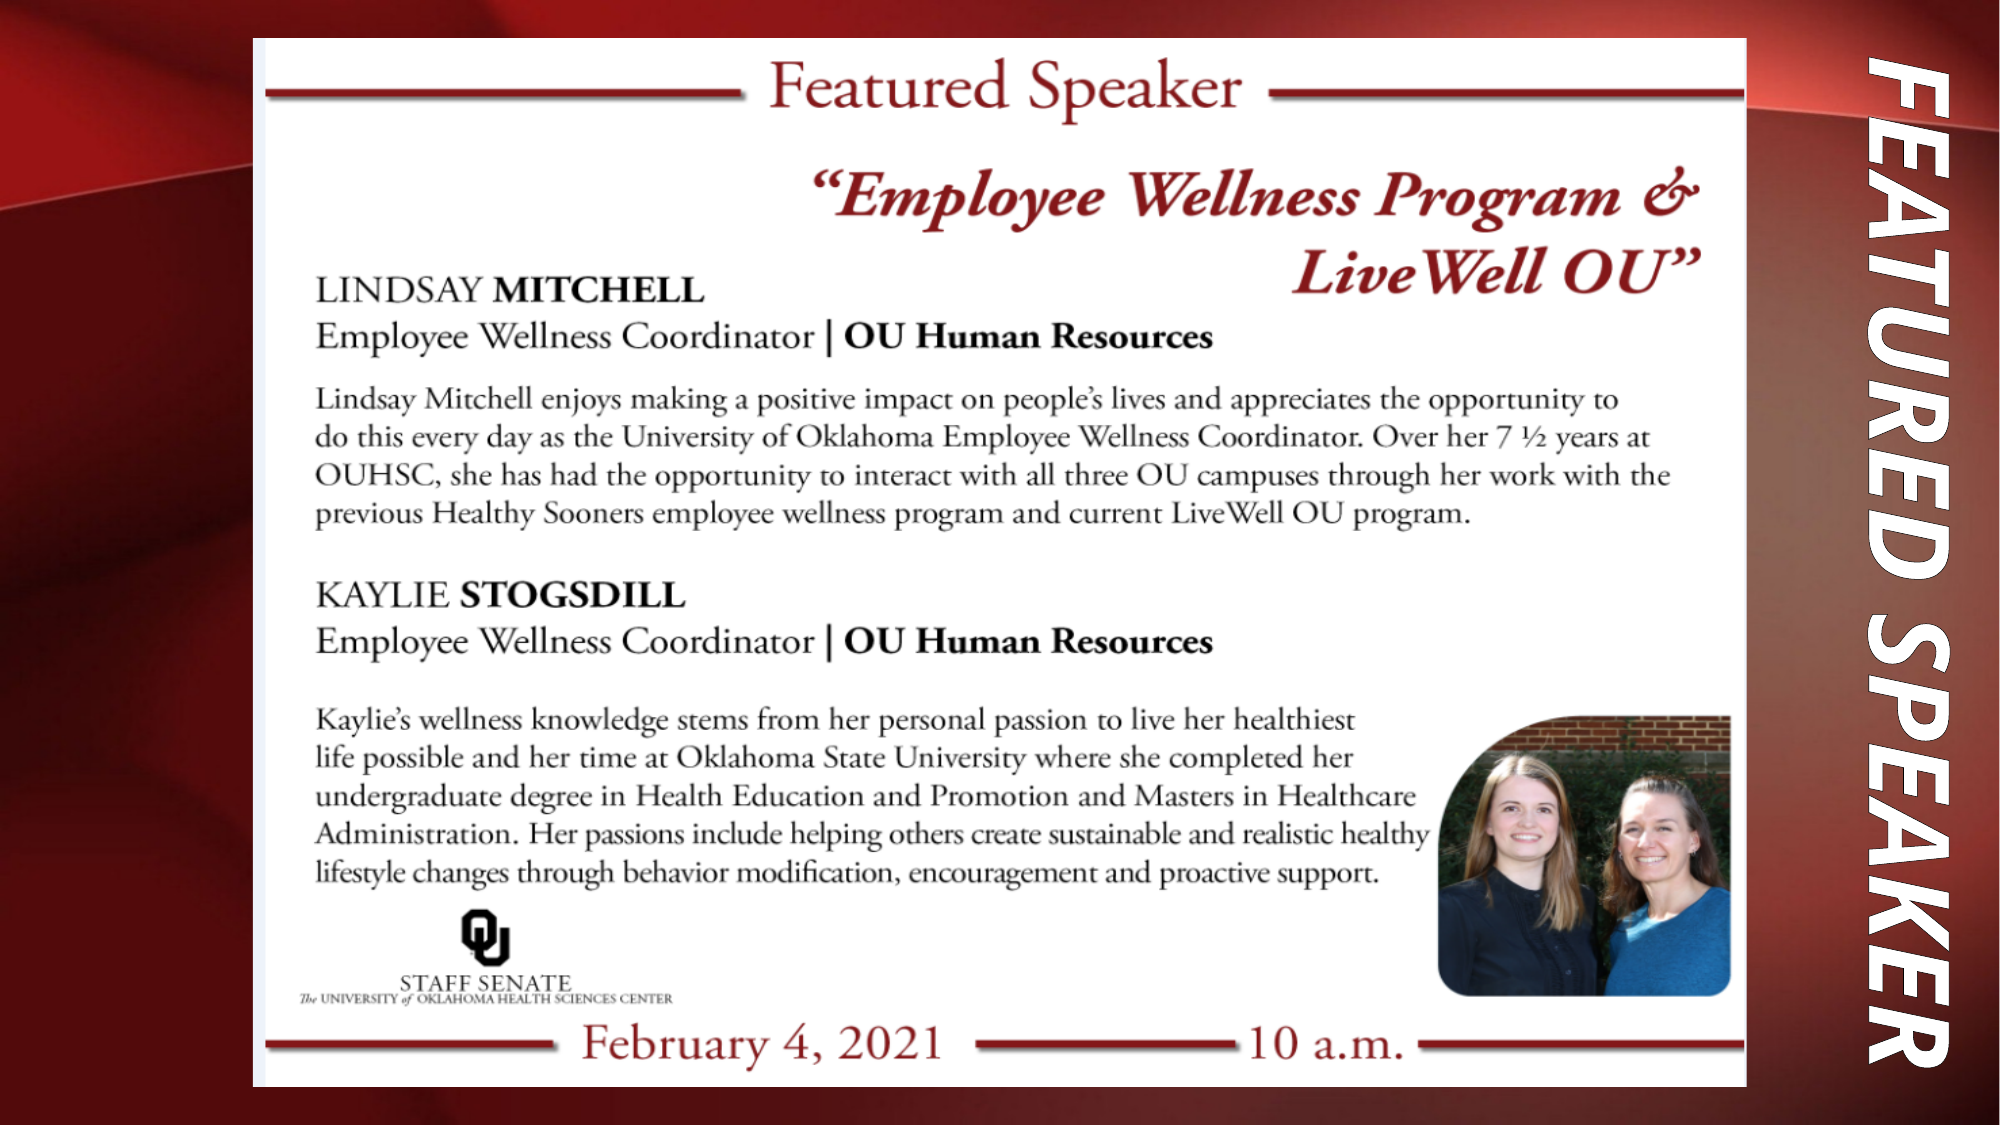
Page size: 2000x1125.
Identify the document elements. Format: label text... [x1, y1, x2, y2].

picture [0, 0, 2000, 1125]
text_box FEATURED SPEAKER [1838, 38, 1989, 1086]
